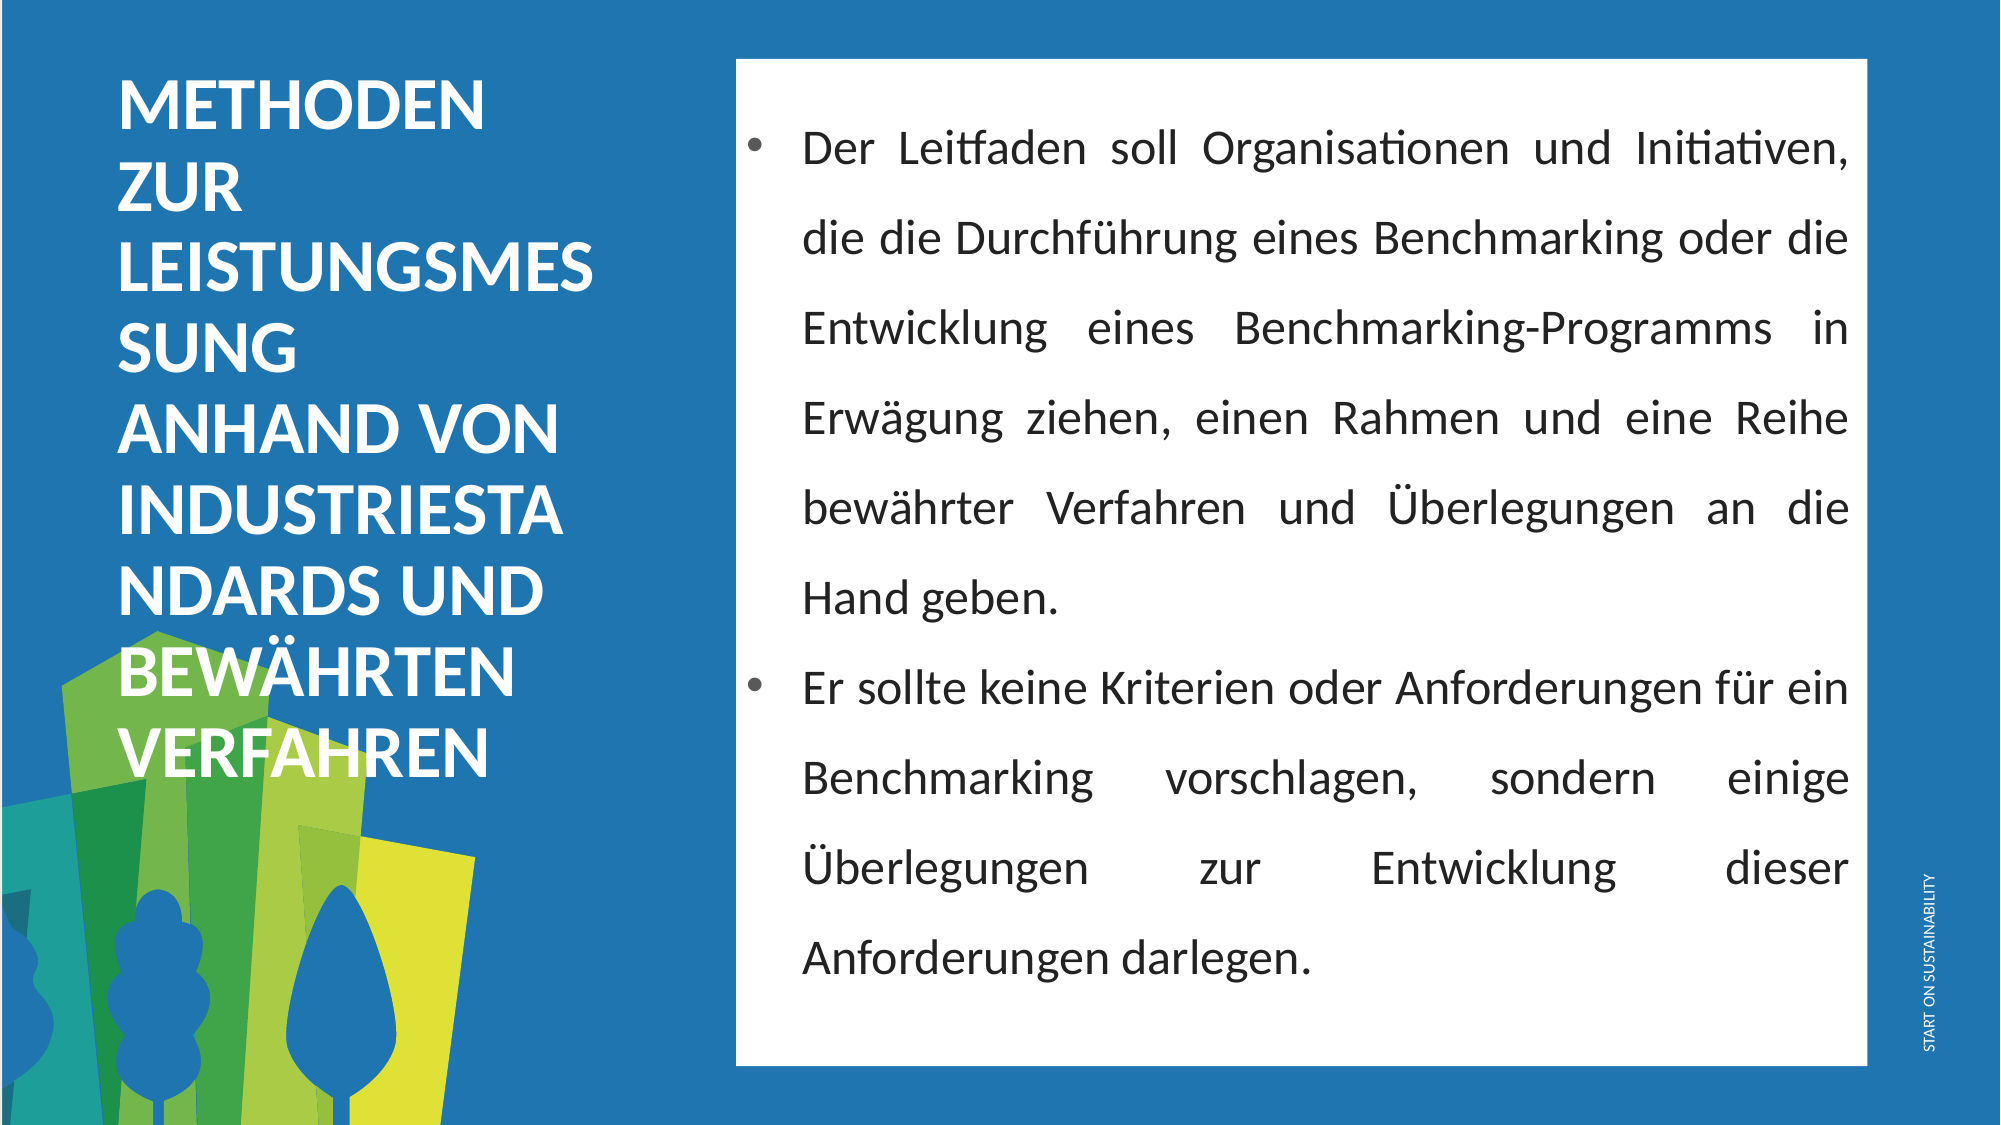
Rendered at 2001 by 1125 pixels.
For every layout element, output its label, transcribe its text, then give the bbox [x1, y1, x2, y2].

list Der Leitfaden soll Organisationen und Initiativen, die die Durchführung eines Benchmarking oder die Entwicklung eines Benchmarking-Programms in Erwägung ziehen, einen Rahmen und eine Reihe bewährter Verfahren und Überlegungen an die Hand geben. Er sollte keine Kriterien oder Anforderungen für ein Benchmarking vorschlagen, sondern einige Überlegungen zur Entwicklung dieser Anforderungen darlegen. [731, 76, 1866, 1045]
list METHODEN ZUR LEISTUNGSMESSUNG ANHAND VON INDUSTRIESTANDARDS UND BEWÄHRTEN VERFAHREN [101, 57, 615, 742]
